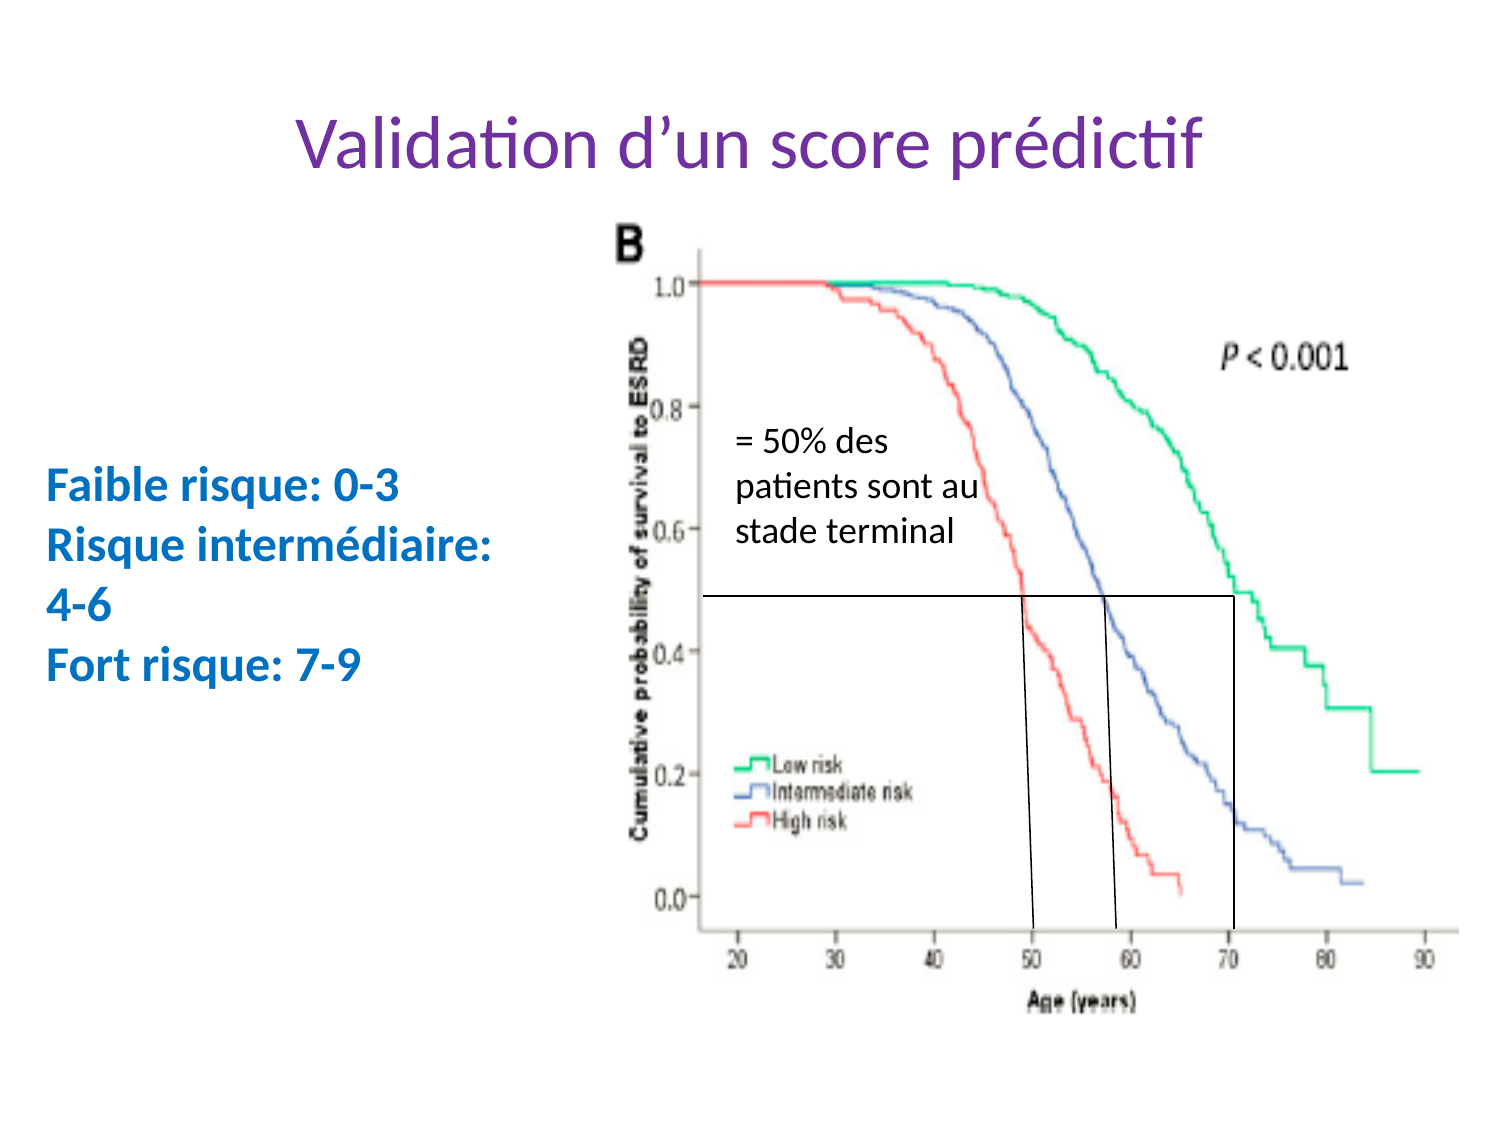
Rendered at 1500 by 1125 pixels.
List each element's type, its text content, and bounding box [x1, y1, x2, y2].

title Validation d’un score prédictif [75, 45, 1425, 233]
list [572, 207, 1459, 1024]
text_box Faible risque: 0-3 Risque intermédiaire: 4-6 Fort risque: 7-9 [31, 444, 528, 745]
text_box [1104, 595, 1117, 929]
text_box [1021, 595, 1034, 929]
